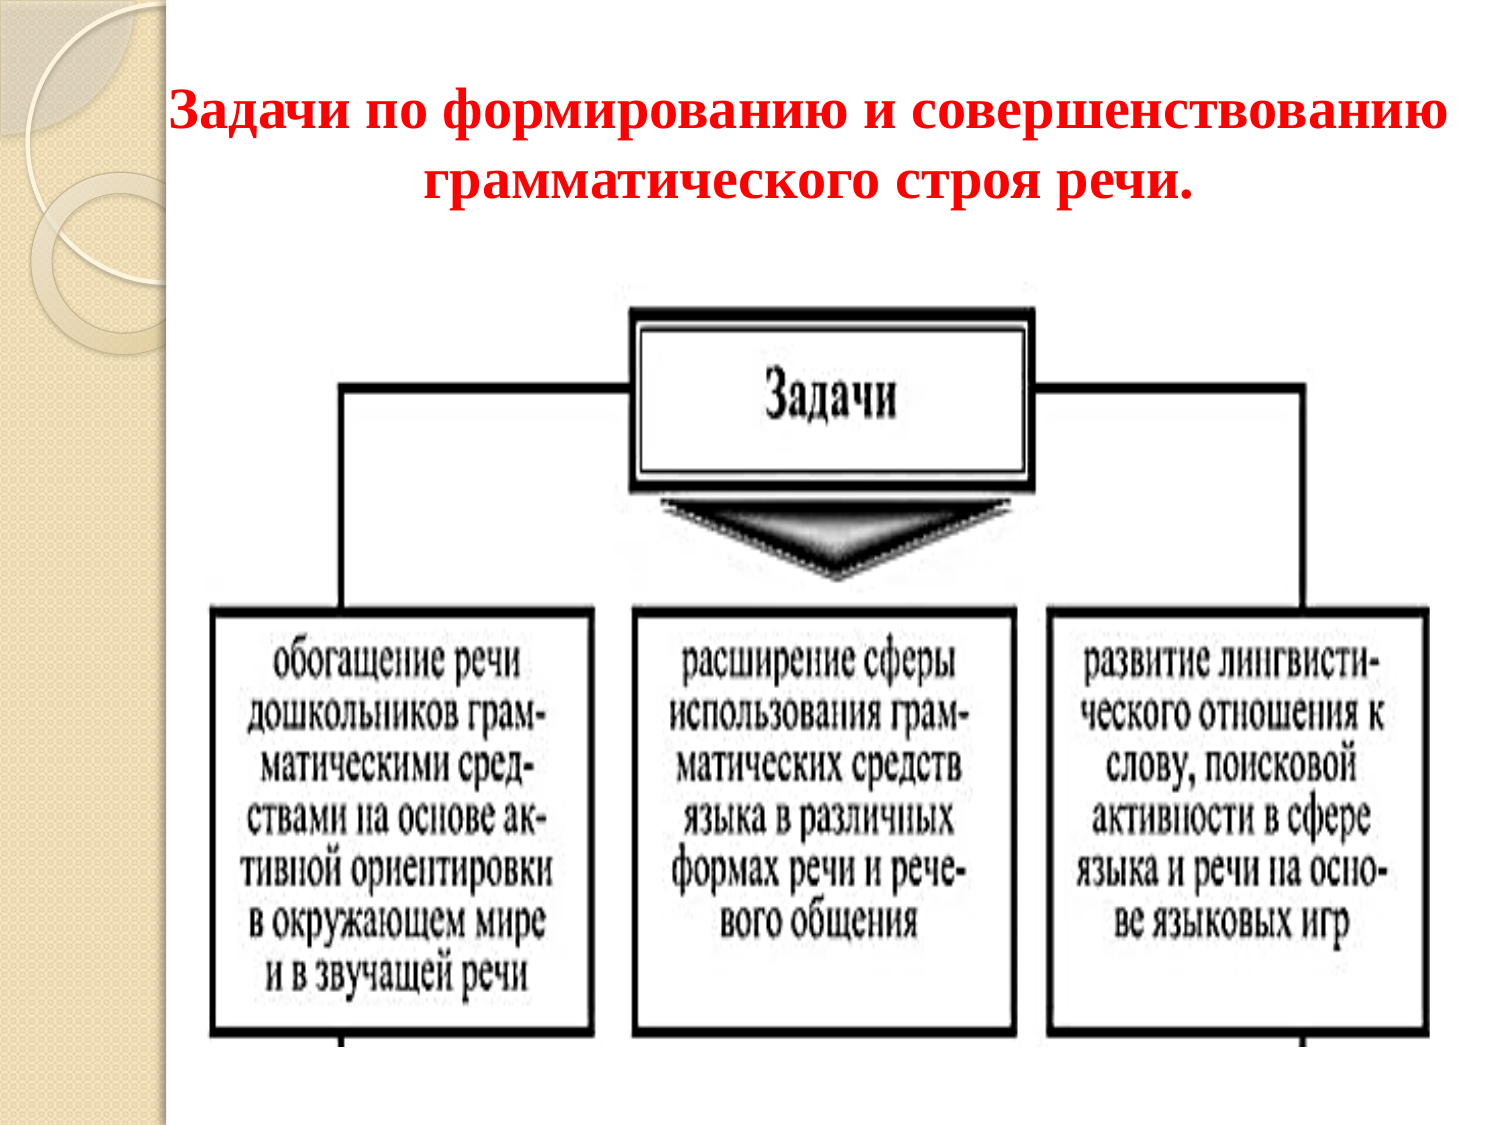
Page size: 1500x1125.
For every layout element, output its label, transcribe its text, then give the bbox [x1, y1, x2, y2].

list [206, 280, 1430, 1047]
title Задачи по формированию и совершенствованию грамматического строя речи. [147, 46, 1471, 235]
